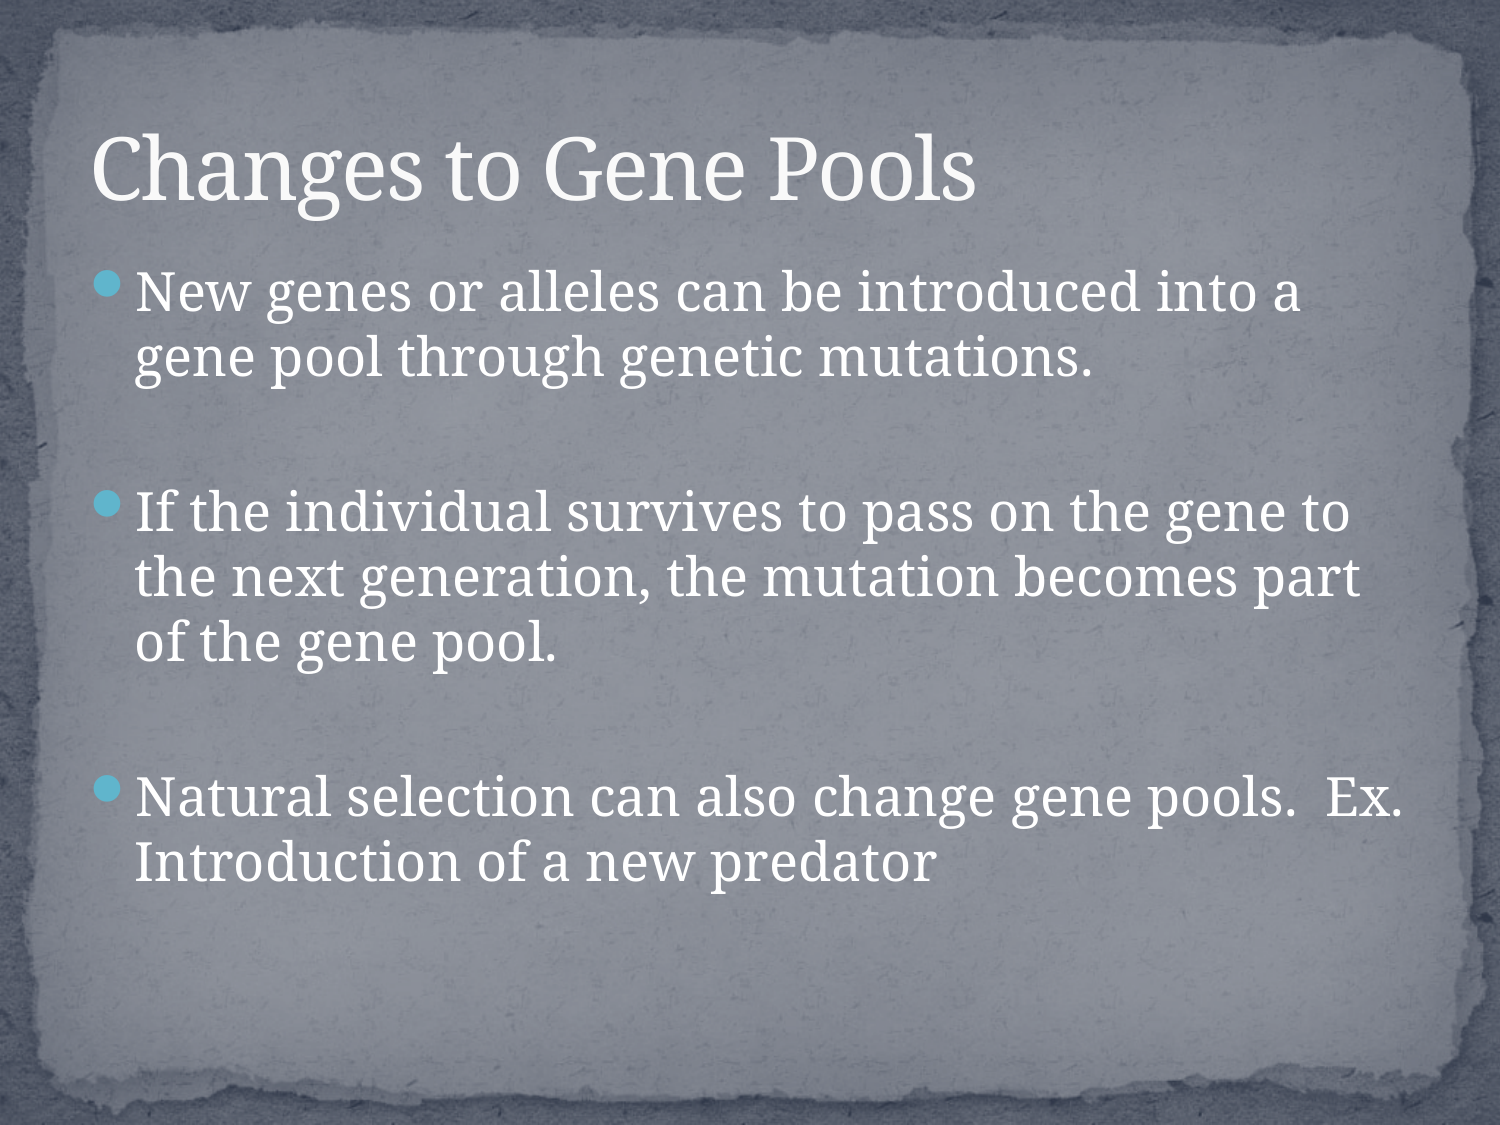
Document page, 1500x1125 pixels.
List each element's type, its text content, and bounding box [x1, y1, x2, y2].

list New genes or alleles can be introduced into a gene pool through genetic mutations. If the individual survives to pass on the gene to the next generation, the mutation becomes part of the gene pool. Natural selection can also change gene pools. Ex. Introduction of a new predator [75, 249, 1425, 1000]
title Changes to Gene Pools [74, 24, 1425, 225]
